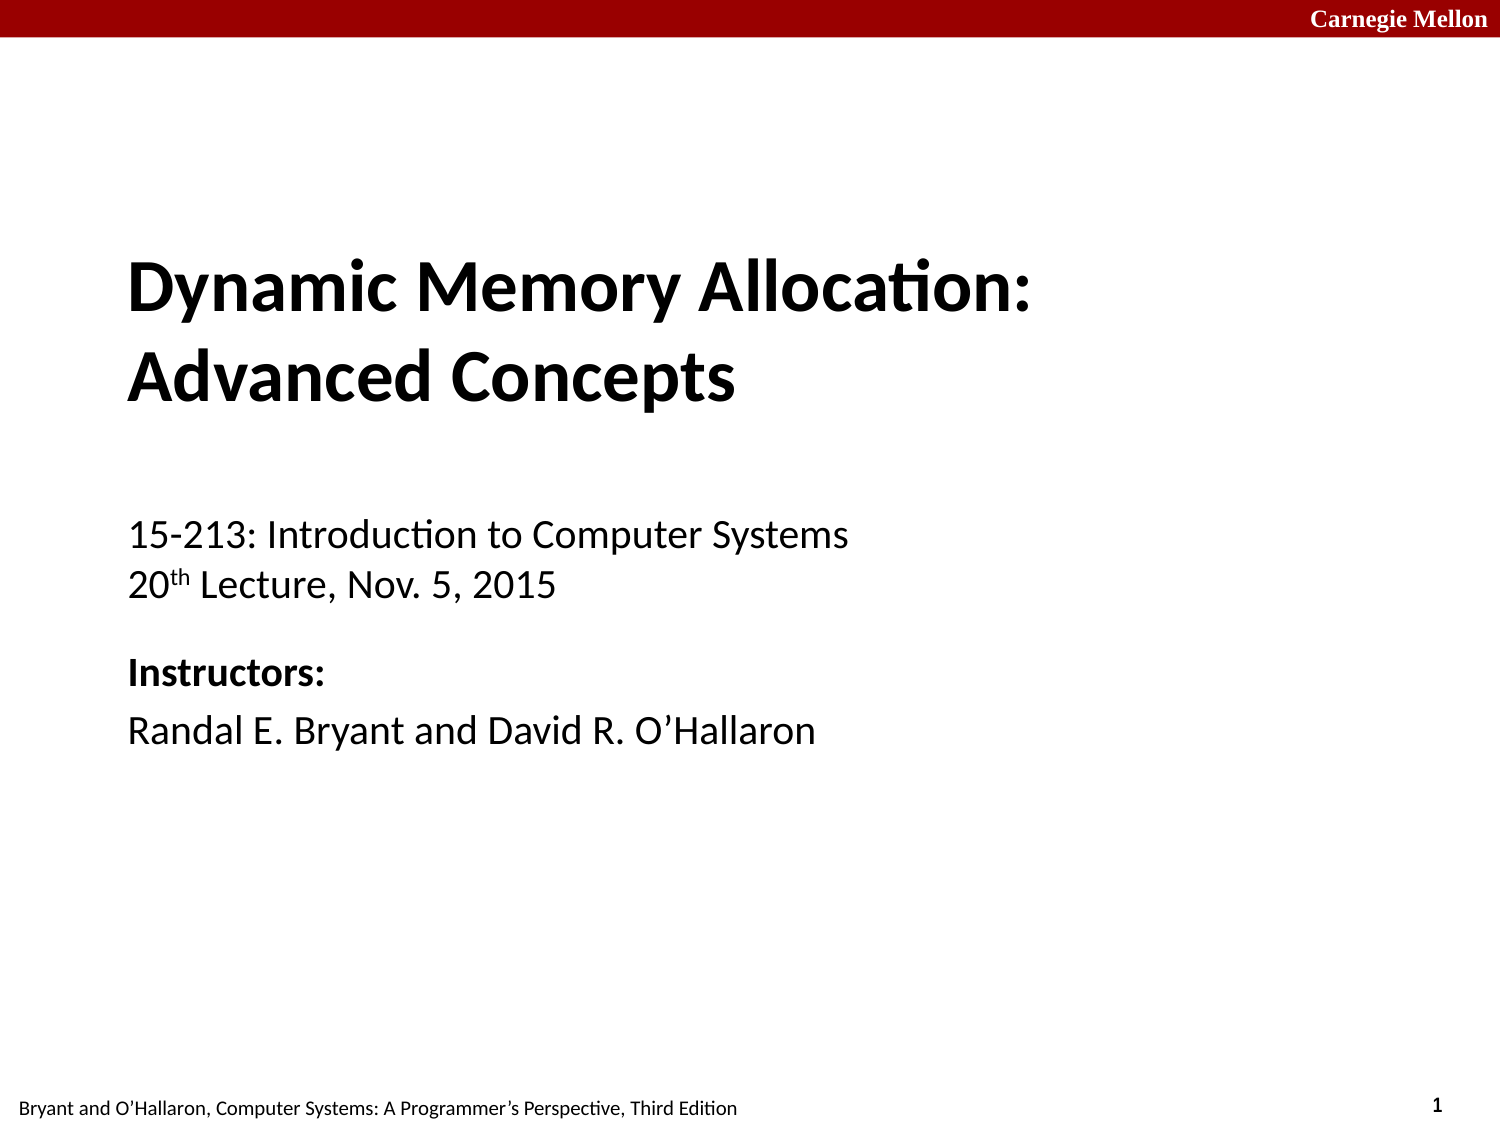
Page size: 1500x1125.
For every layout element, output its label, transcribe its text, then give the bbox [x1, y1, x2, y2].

subtitle Instructors: Randal E. Bryant and David R. O’Hallaron [112, 637, 1373, 926]
title Dynamic Memory Allocation: Advanced Concepts 15-213: Introduction to Computer Systems 20th Lecture, Nov. 5, 2015 [112, 279, 1388, 563]
